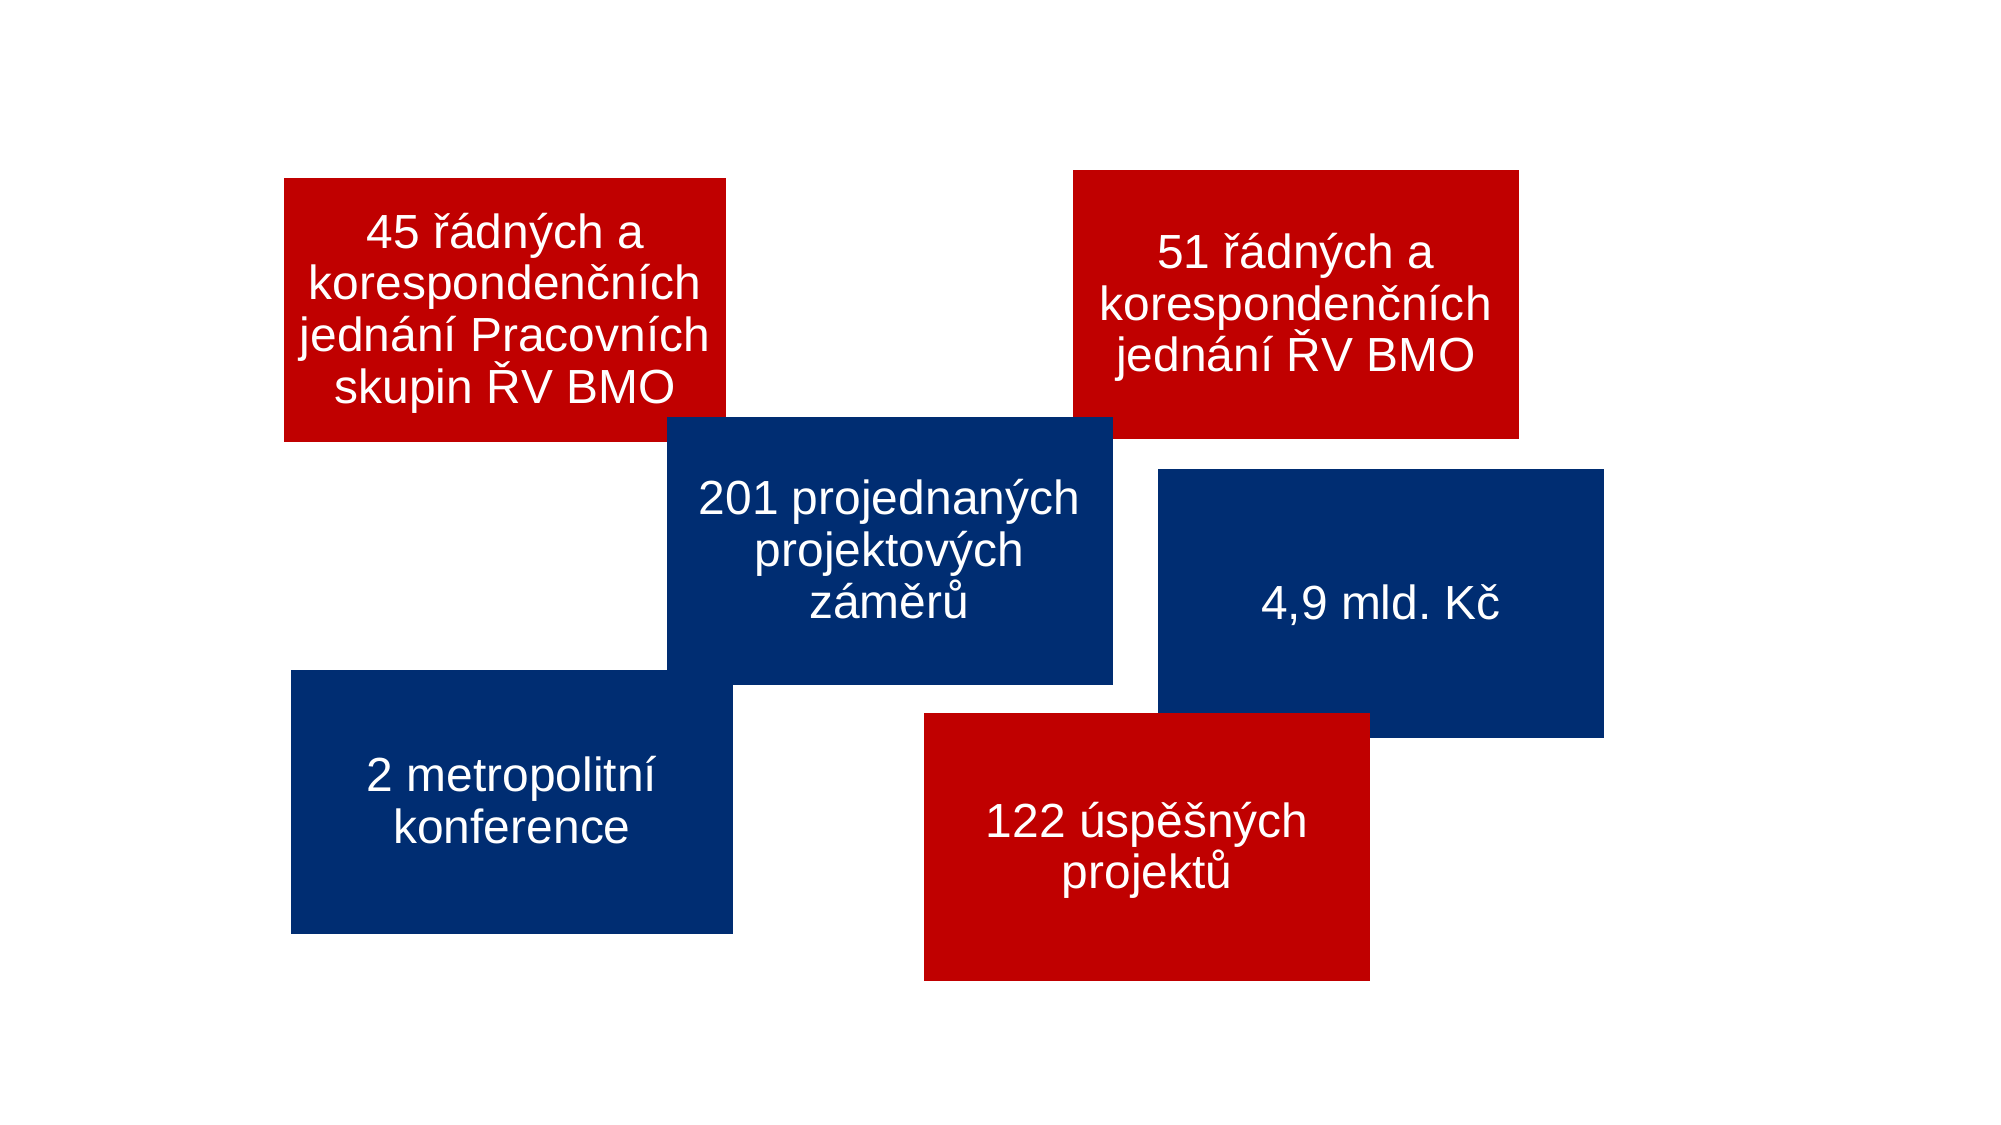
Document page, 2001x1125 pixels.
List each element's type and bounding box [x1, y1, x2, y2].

text_box [269, 126, 1604, 1016]
